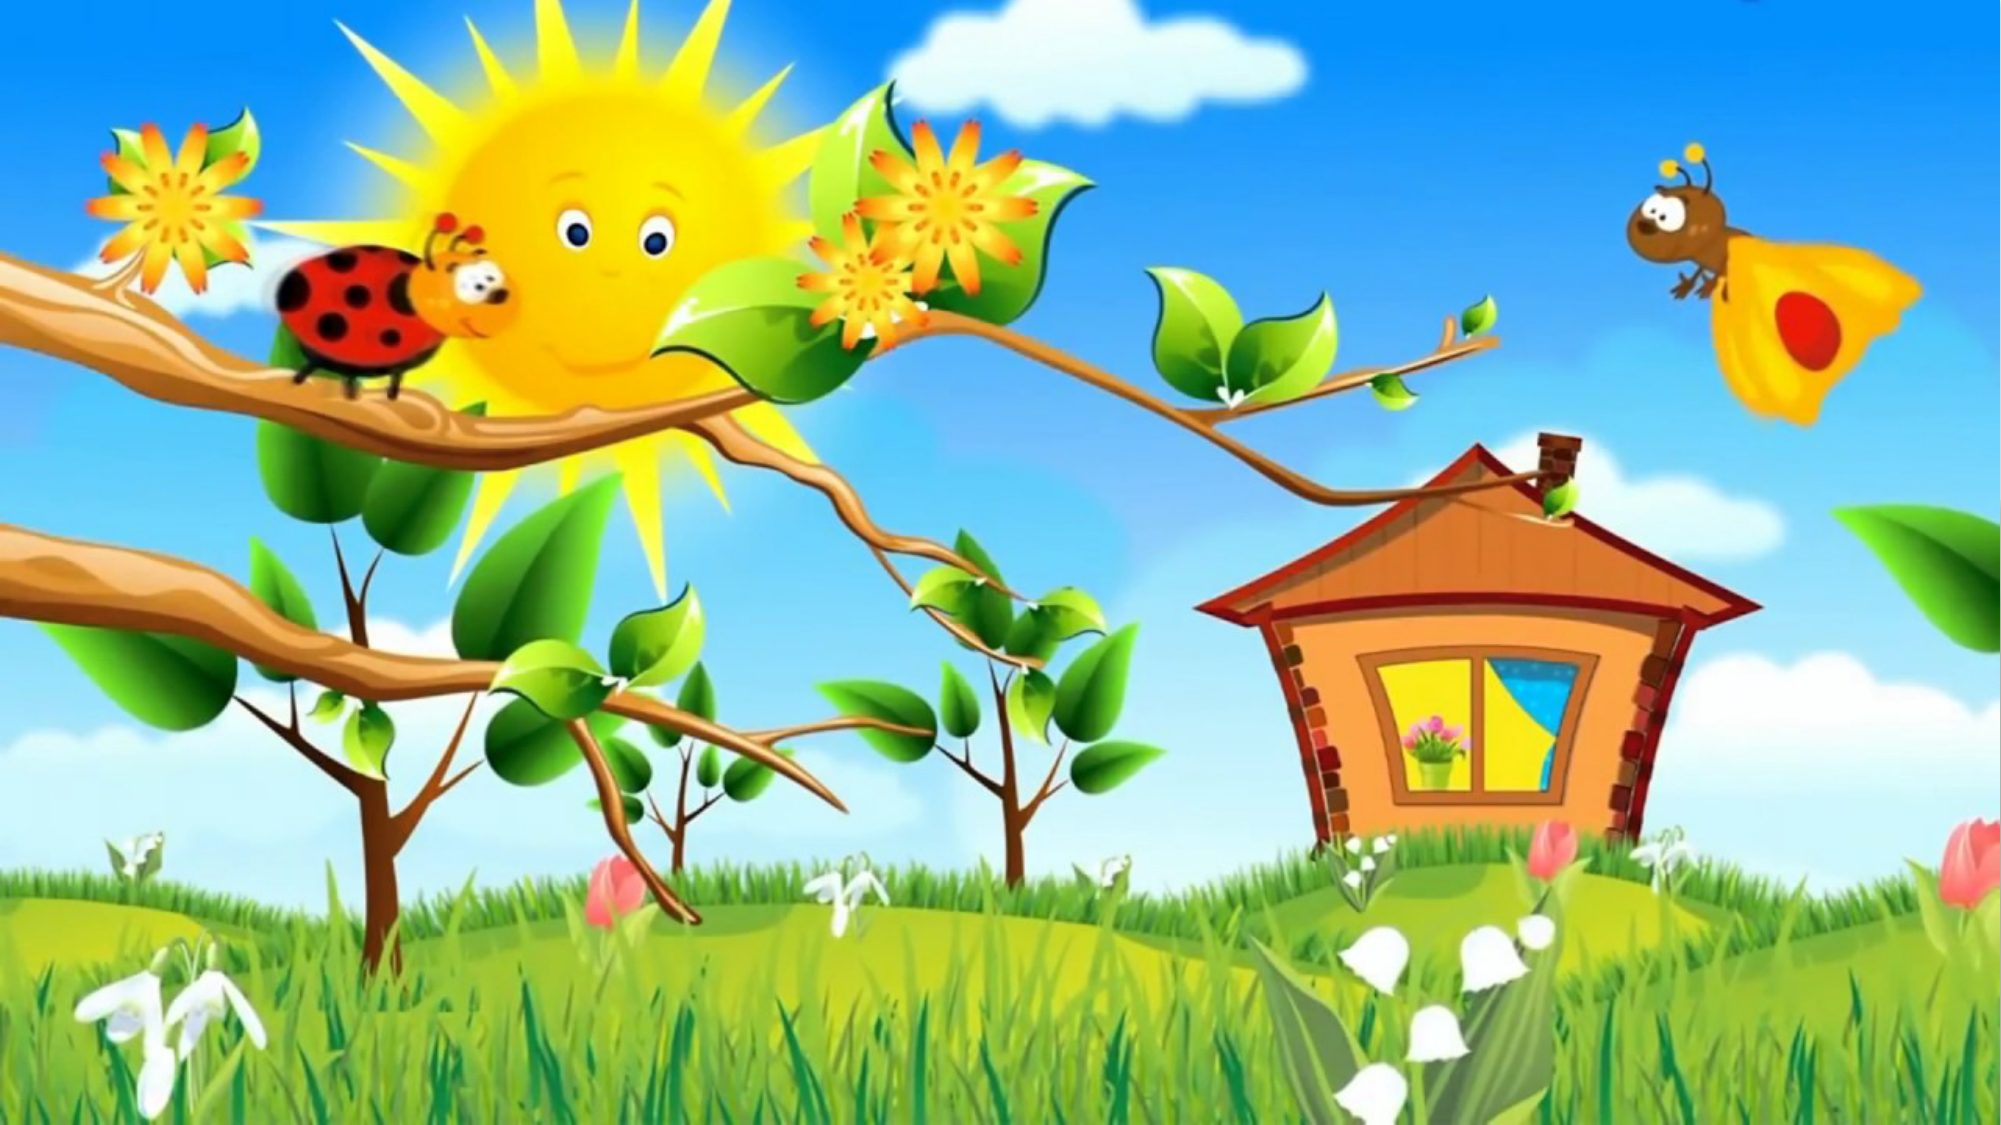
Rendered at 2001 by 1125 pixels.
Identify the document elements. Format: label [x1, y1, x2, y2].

list [0, 0, 2000, 1125]
